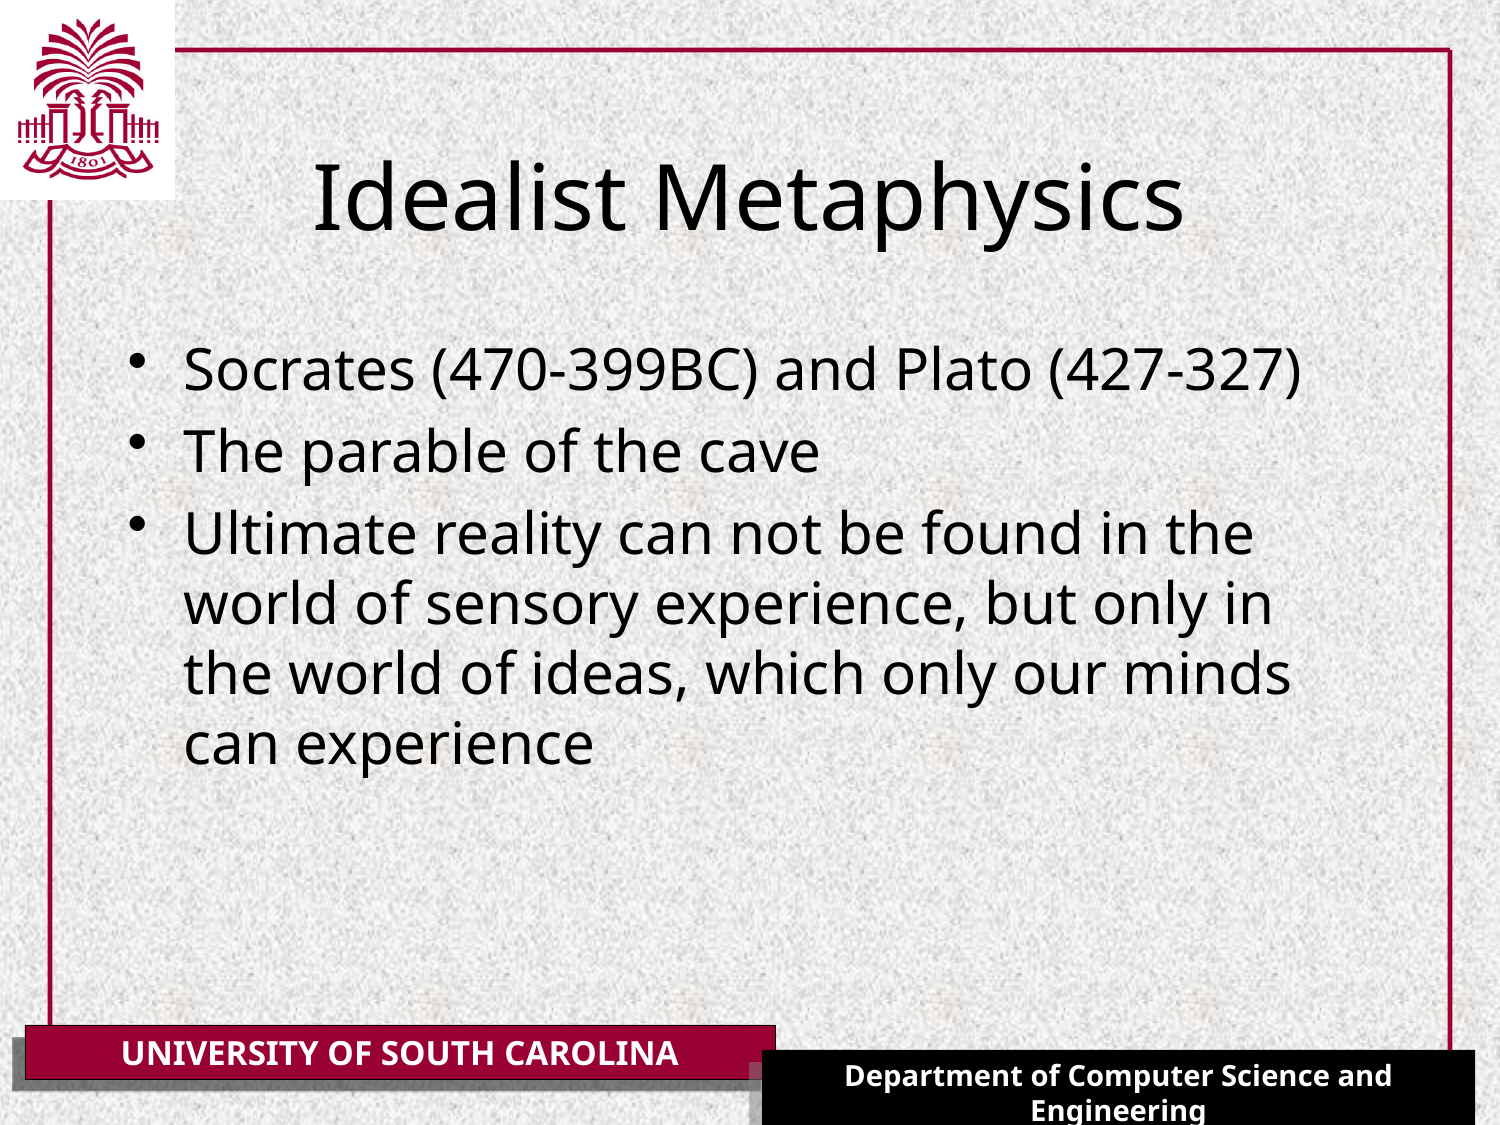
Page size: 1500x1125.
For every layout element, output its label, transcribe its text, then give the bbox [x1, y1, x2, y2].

picture [0, 0, 1500, 1125]
list Socrates (470-399BC) and Plato (427-327) The parable of the cave Ultimate reality can not be found in the world of sensory experience, but only in the world of ideas, which only our minds can experience [112, 324, 1388, 1000]
title Idealist Metaphysics [112, 99, 1388, 288]
picture [13, 1038, 749, 1091]
